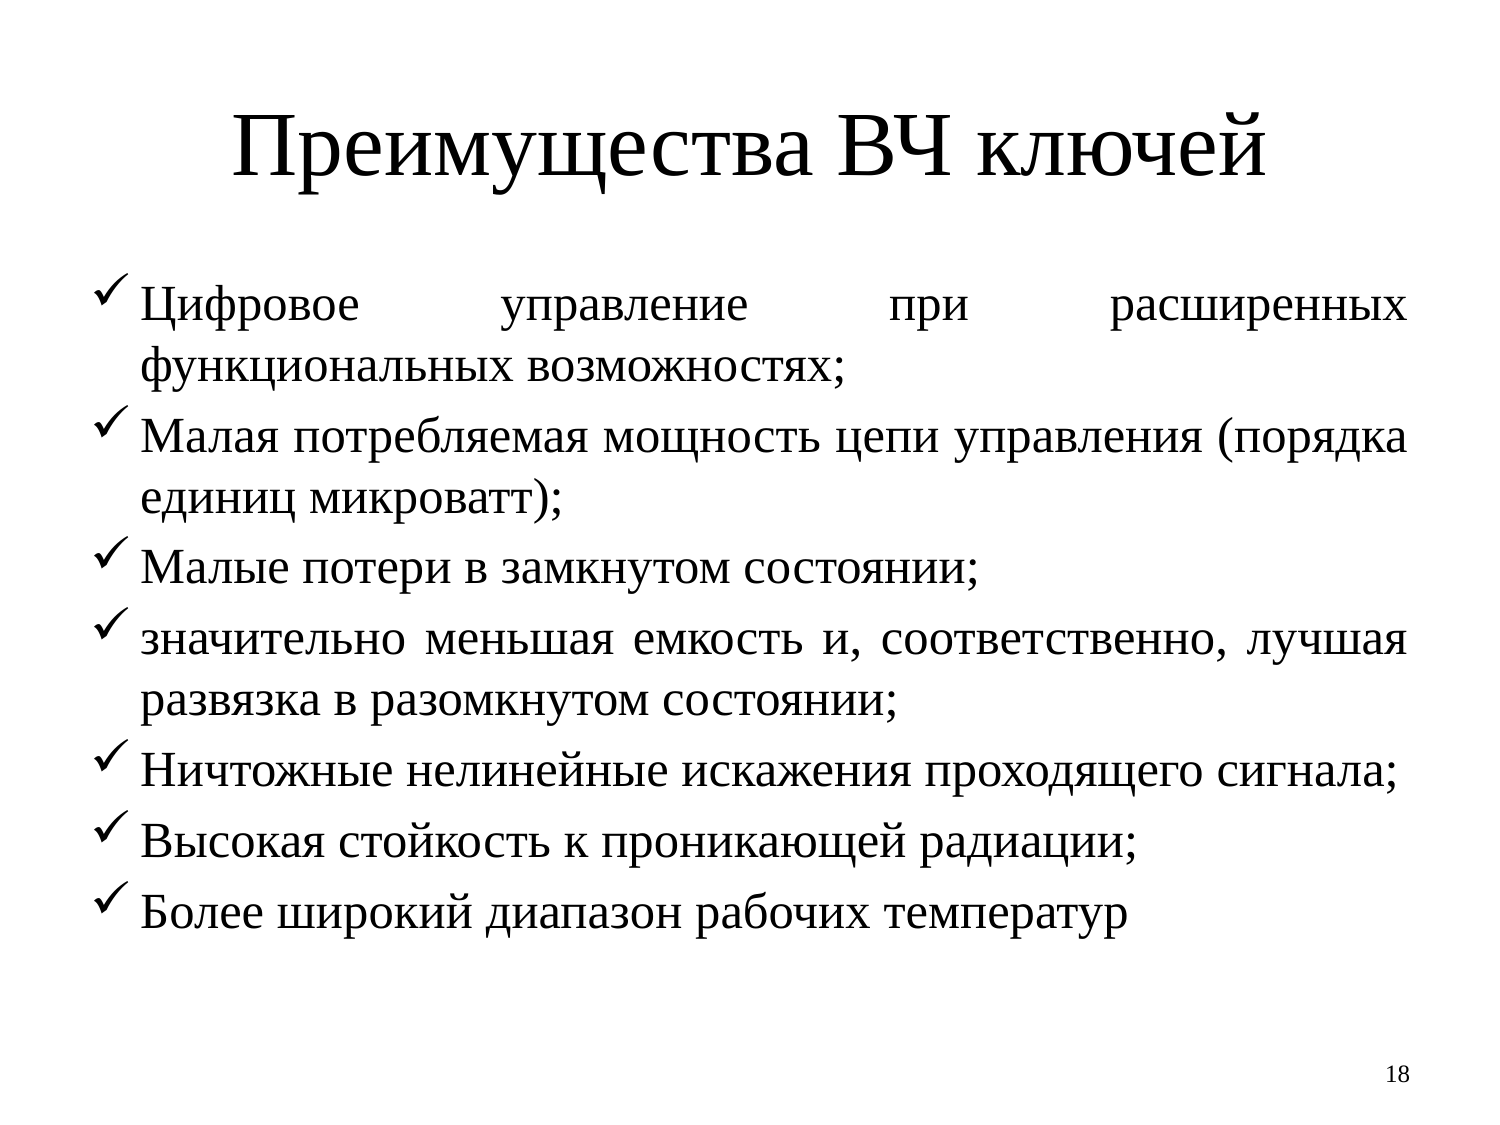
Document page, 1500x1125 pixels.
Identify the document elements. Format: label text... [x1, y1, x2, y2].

slide_number 18 [1074, 1042, 1425, 1103]
title Преимущества ВЧ ключей [0, 45, 1500, 233]
list Цифровое управление при расширенных функциональных возможностях; Малая потребляемая мощность цепи управления (порядка единиц микроватт); Малые потери в замкнутом состоянии; значительно меньшая емкость и, соответственно, лучшая развязка в разомкнутом состоянии; Ничтожные нелинейные искажения проходящего сигнала; Высокая стойкость к проникающей радиации; Более широкий диапазон рабочих температур [75, 262, 1425, 1005]
